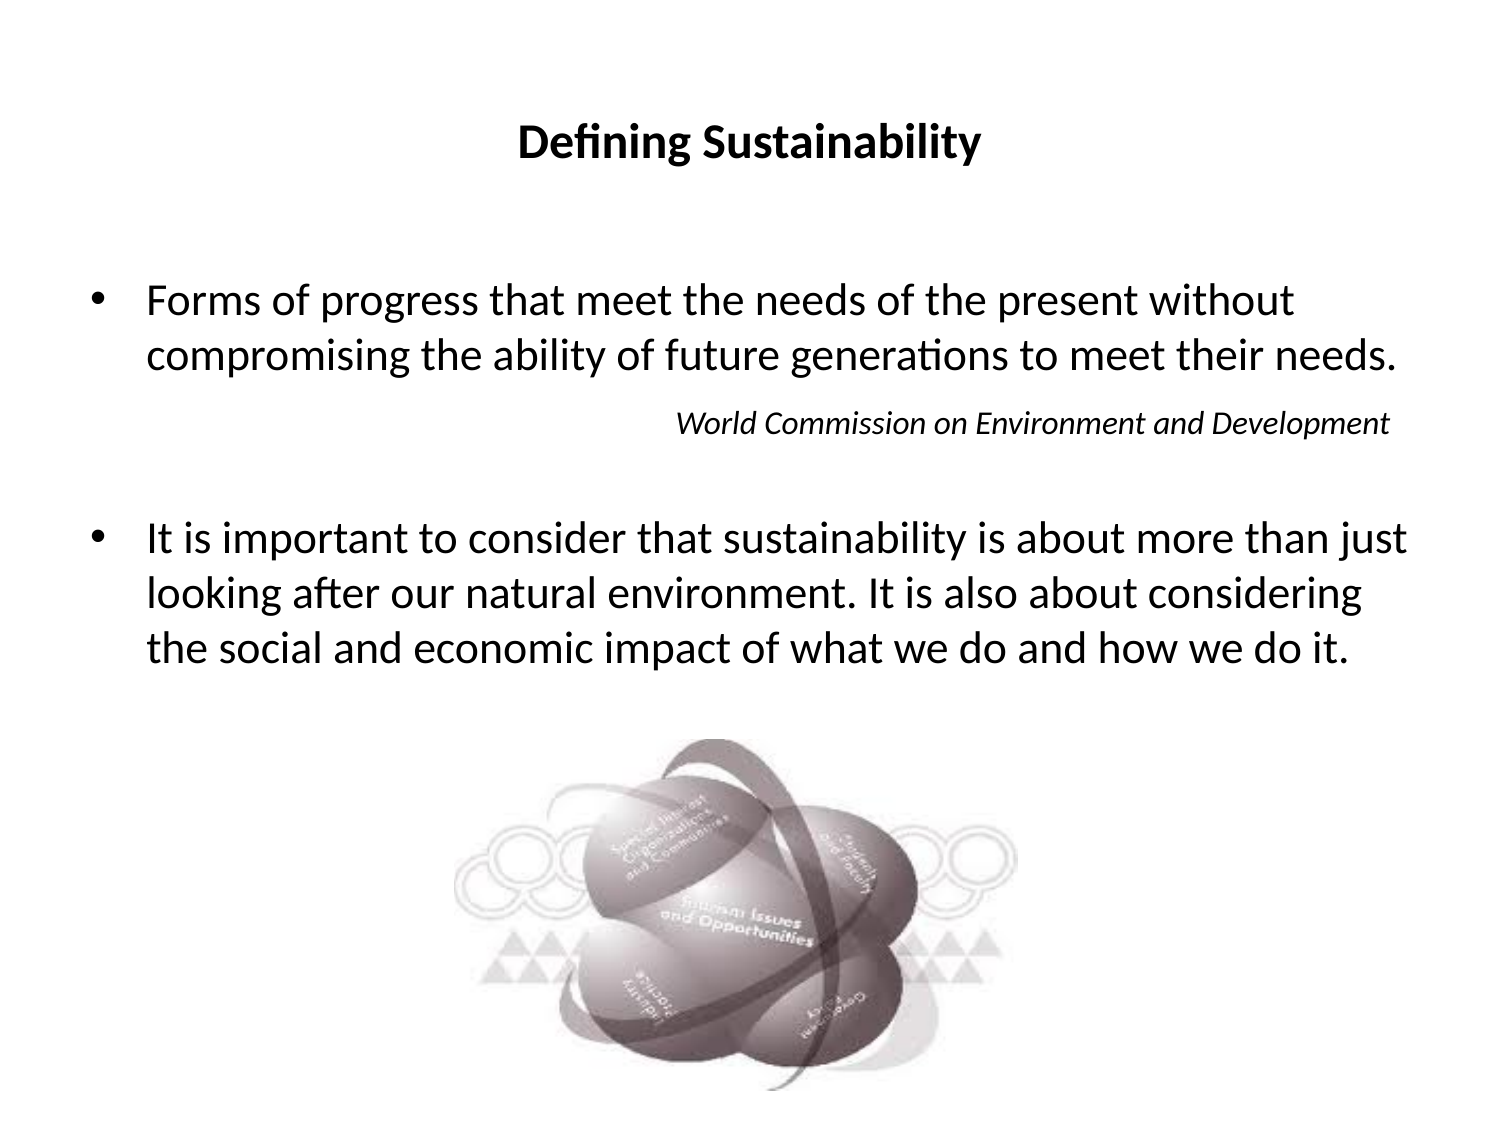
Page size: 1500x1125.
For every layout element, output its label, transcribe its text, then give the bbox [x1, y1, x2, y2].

picture [454, 739, 1018, 1091]
list Forms of progress that meet the needs of the present without compromising the ability of future generations to meet their needs. World Commission on Environment and Development It is important to consider that sustainability is about more than just looking after our natural environment. It is also about considering the social and economic impact of what we do and how we do it. [75, 262, 1425, 1005]
title Defining Sustainability [75, 45, 1425, 233]
